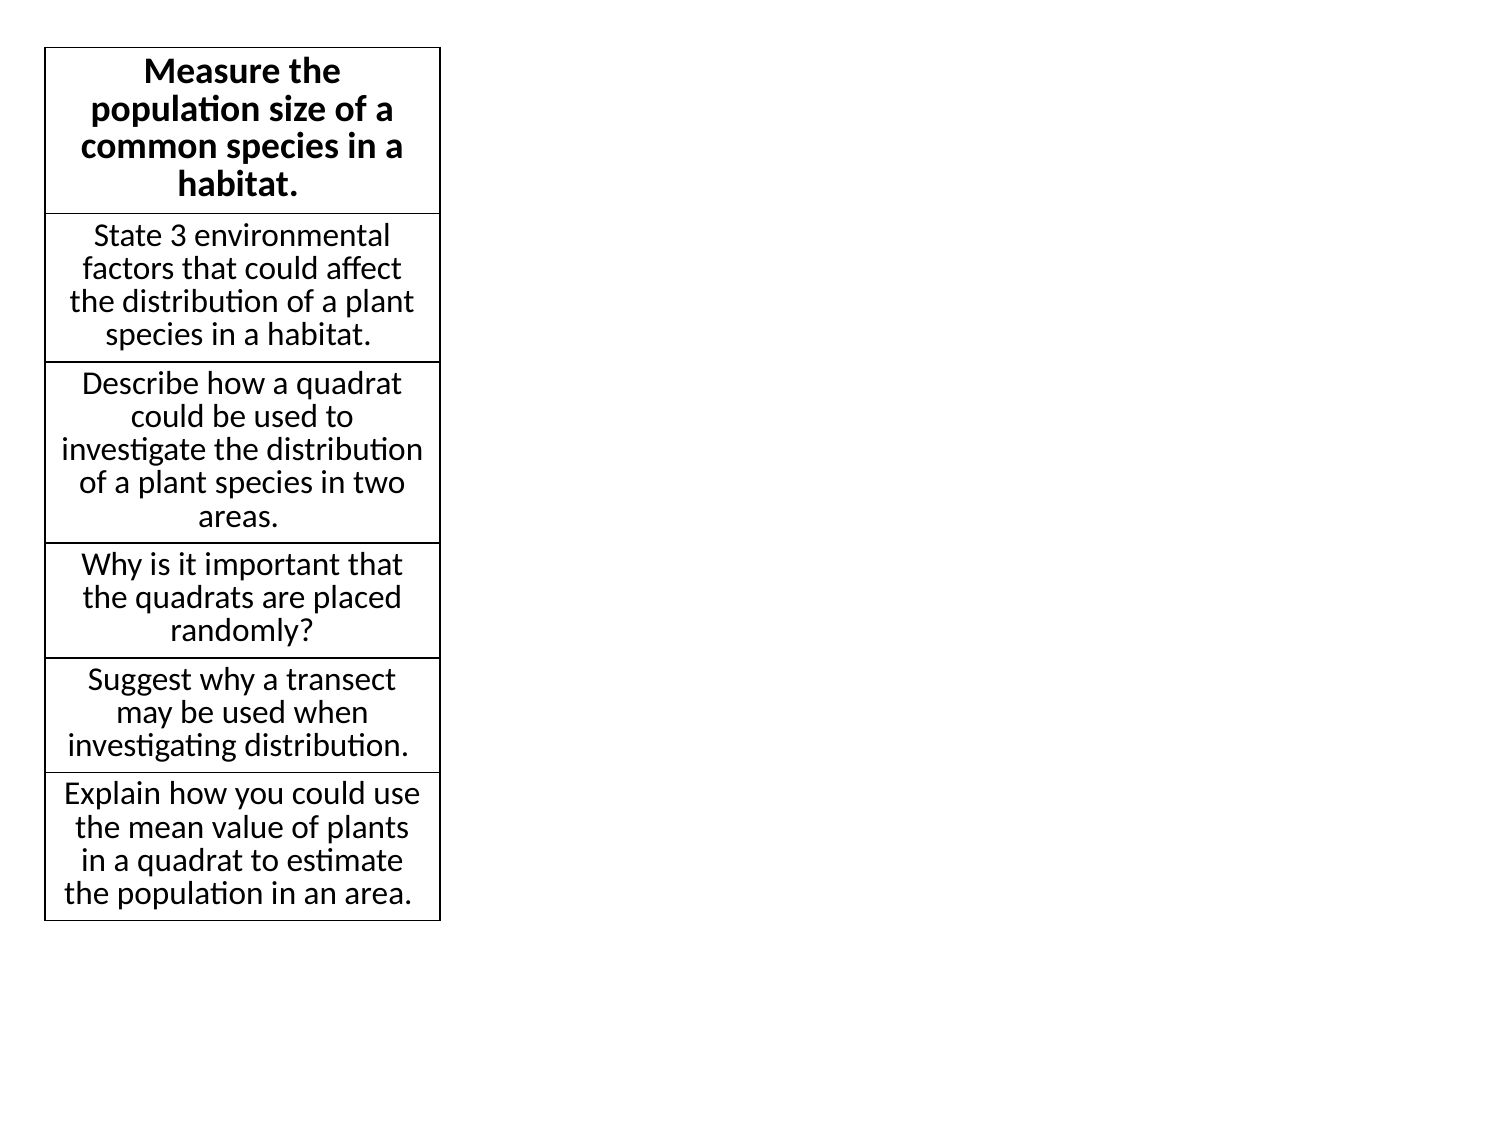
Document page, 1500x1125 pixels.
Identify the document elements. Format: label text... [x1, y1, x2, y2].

table_cell Why is it important that the quadrats are placed randomly? [46, 544, 439, 657]
table_cell Describe how a quadrat could be used to investigate the distribution of a plant species in two areas. [46, 363, 439, 542]
table_cell Explain how you could use the mean value of plants in a quadrat to estimate the population in an area. [46, 773, 439, 920]
table_cell Suggest why a transect may be used when investigating distribution. [46, 659, 439, 772]
table_header Measure the population size of a common species in a habitat. [46, 48, 439, 213]
table_cell State 3 environmental factors that could affect the distribution of a plant species in a habitat. [46, 214, 439, 361]
